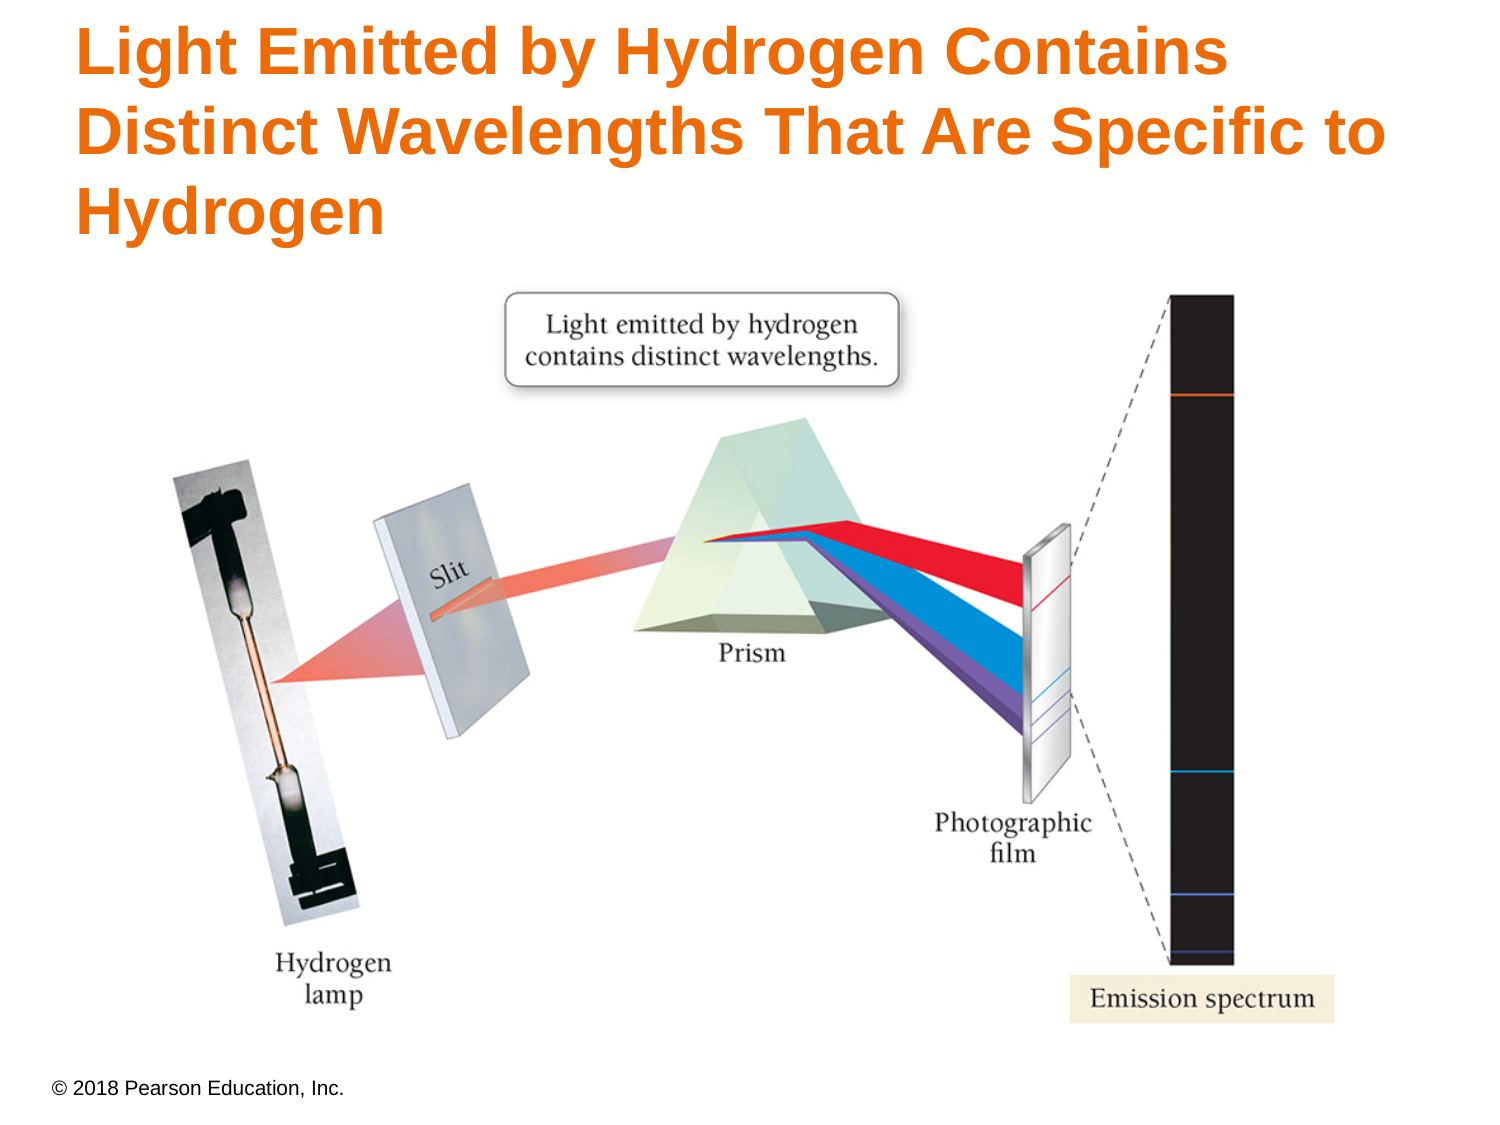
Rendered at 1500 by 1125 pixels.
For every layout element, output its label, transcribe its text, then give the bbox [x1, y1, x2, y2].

picture [159, 268, 1349, 1032]
title Light Emitted by Hydrogen Contains Distinct Wavelengths That Are Specific to Hydrogen [0, 0, 1500, 255]
